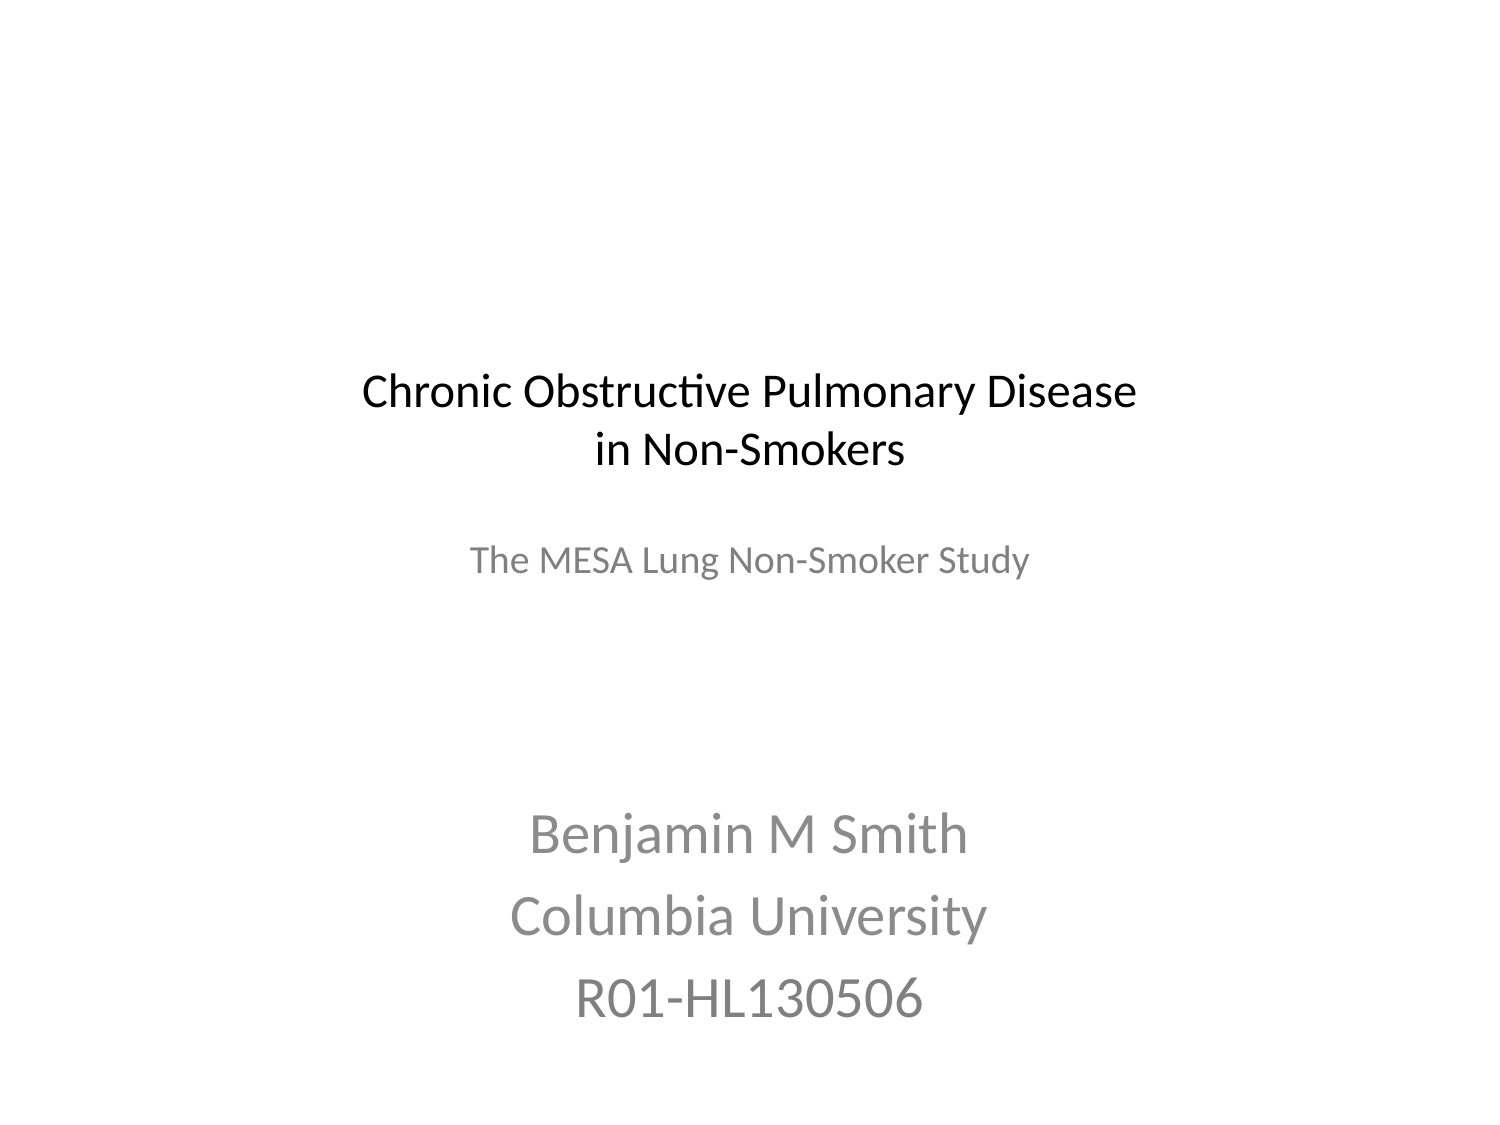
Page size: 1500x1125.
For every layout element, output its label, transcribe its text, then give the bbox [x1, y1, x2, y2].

title Chronic Obstructive Pulmonary Disease in Non-Smokers The MESA Lung Non-Smoker Study [0, 349, 1500, 591]
subtitle Benjamin M Smith Columbia University R01-HL130506 [225, 787, 1275, 1038]
